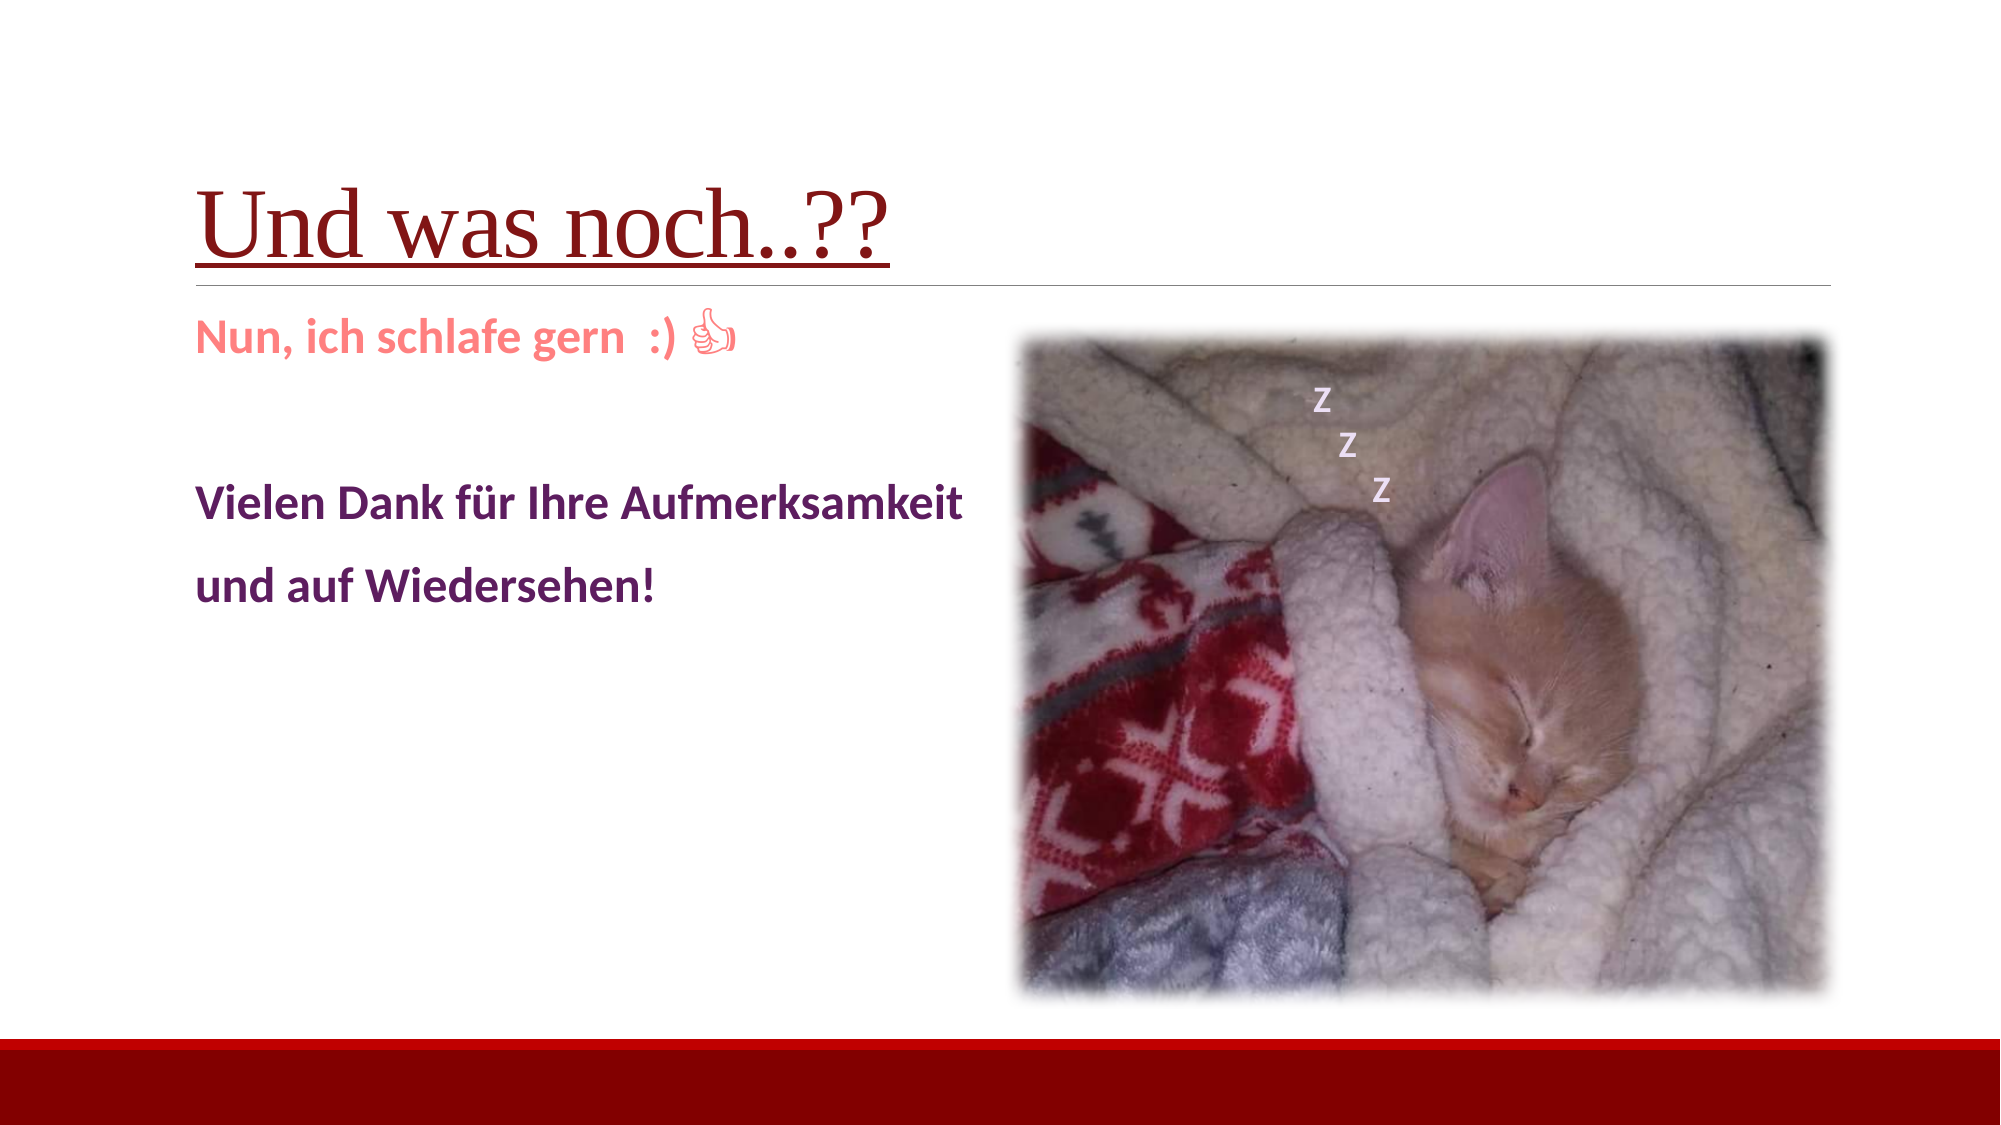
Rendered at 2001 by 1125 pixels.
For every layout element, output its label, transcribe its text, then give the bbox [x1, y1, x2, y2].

list Nun, ich schlafe gern :) 👍 Vielen Dank für Ihre Aufmerksamkeit und auf Wiedersehen! [180, 302, 1830, 963]
title Und was noch..?? [180, 47, 1830, 285]
picture [1004, 321, 1844, 1010]
